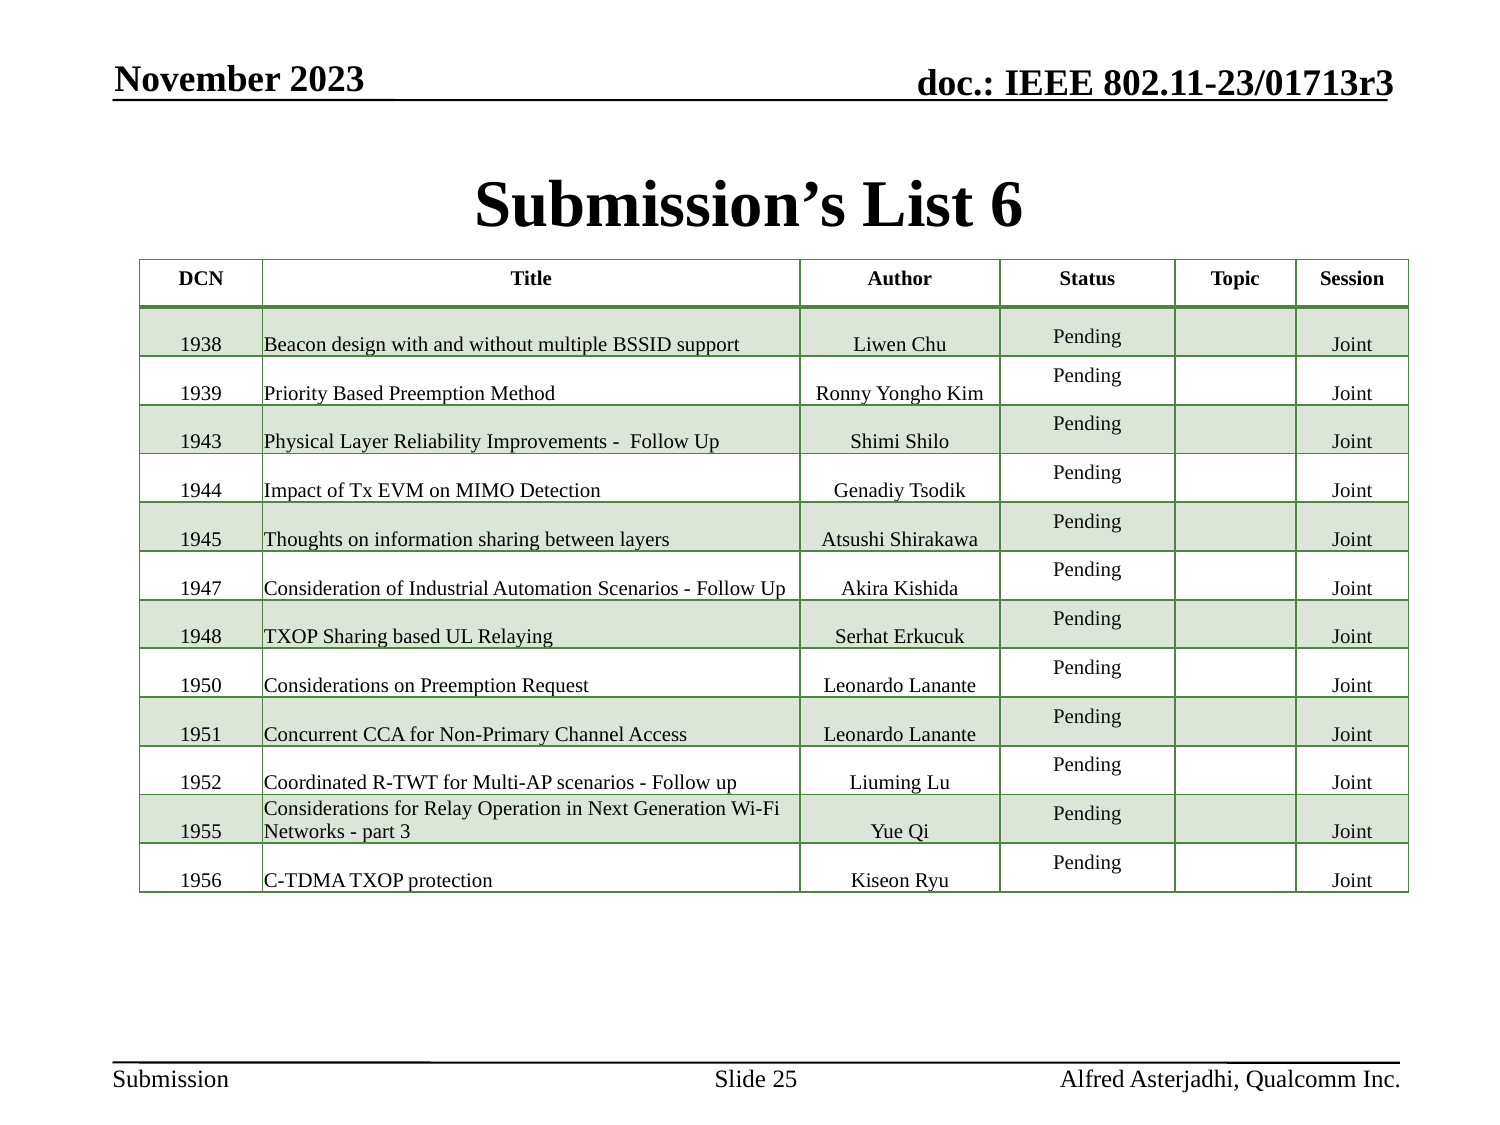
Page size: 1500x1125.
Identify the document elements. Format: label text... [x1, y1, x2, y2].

table_cell Pending [1001, 406, 1174, 453]
table_cell 1948 [140, 601, 262, 647]
table_cell Priority Based Preemption Method [263, 357, 799, 404]
table_cell Joint [1297, 357, 1408, 404]
table_cell 1944 [140, 454, 262, 501]
table_cell Joint [1297, 552, 1408, 599]
table_cell Considerations on Preemption Request [263, 649, 799, 696]
table_cell TXOP Sharing based UL Relaying [263, 601, 799, 647]
table_cell Pending [1001, 844, 1174, 891]
table_cell 1939 [140, 357, 262, 404]
table_cell Joint [1297, 795, 1408, 842]
table_cell Concurrent CCA for Non-Primary Channel Access [263, 698, 799, 745]
table_cell [1176, 747, 1295, 794]
table_cell Physical Layer Reliability Improvements - Follow Up [263, 406, 799, 453]
table_cell Coordinated R-TWT for Multi-AP scenarios - Follow up [263, 747, 799, 794]
table_cell Leonardo Lanante [801, 698, 999, 745]
table_cell Pending [1001, 601, 1174, 647]
table_cell Akira Kishida [801, 552, 999, 599]
table_cell Joint [1297, 309, 1408, 355]
table_header Title [263, 260, 799, 305]
table_cell Serhat Erkucuk [801, 601, 999, 647]
table_cell [1176, 406, 1295, 453]
table_cell [1176, 309, 1295, 355]
table_cell Joint [1297, 503, 1408, 550]
table_cell [1176, 552, 1295, 599]
table_cell Thoughts on information sharing between layers [263, 503, 799, 550]
table_cell 1952 [140, 747, 262, 794]
table_cell [1176, 698, 1295, 745]
table_cell Joint [1297, 406, 1408, 453]
table_cell Leonardo Lanante [801, 649, 999, 696]
table_cell 1951 [140, 698, 262, 745]
table_cell Joint [1297, 454, 1408, 501]
table_cell Pending [1001, 552, 1174, 599]
table_cell [1176, 795, 1295, 842]
table_cell 1945 [140, 503, 262, 550]
table_cell Atsushi Shirakawa [801, 503, 999, 550]
table_cell Joint [1297, 747, 1408, 794]
table_cell C-TDMA TXOP protection [263, 844, 799, 891]
table_cell Pending [1001, 747, 1174, 794]
table_cell 1947 [140, 552, 262, 599]
table_cell [1176, 454, 1295, 501]
table_cell Joint [1297, 844, 1408, 891]
table_cell [1176, 503, 1295, 550]
table_cell Joint [1297, 698, 1408, 745]
table_cell Pending [1001, 454, 1174, 501]
table_header Status [1001, 260, 1174, 305]
table_cell Genadiy Tsodik [801, 454, 999, 501]
table_cell Ronny Yongho Kim [801, 357, 999, 404]
table_cell 1943 [140, 406, 262, 453]
table_cell Kiseon Ryu [801, 844, 999, 891]
table_cell 1955 [140, 795, 262, 842]
table_cell Yue Qi [801, 795, 999, 842]
table_cell Liuming Lu [801, 747, 999, 794]
title Submission’s List 6 [112, 112, 1388, 288]
table_cell [1176, 649, 1295, 696]
table_cell Shimi Shilo [801, 406, 999, 453]
table_cell Pending [1001, 698, 1174, 745]
table_cell [1176, 844, 1295, 891]
table_cell Pending [1001, 649, 1174, 696]
table_cell Joint [1297, 649, 1408, 696]
table_cell Pending [1001, 357, 1174, 404]
table_cell Liwen Chu [801, 309, 999, 355]
table_cell Beacon design with and without multiple BSSID support [263, 309, 799, 355]
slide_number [114, 54, 423, 100]
table_cell 1938 [140, 309, 262, 355]
table_cell Pending [1001, 795, 1174, 842]
footer Alfred Asterjadhi, Qualcomm Inc. [878, 1061, 1402, 1093]
table_header Topic [1176, 260, 1295, 305]
table_cell 1950 [140, 649, 262, 696]
table_cell [1176, 357, 1295, 404]
table_cell Consideration of Industrial Automation Scenarios - Follow Up [263, 552, 799, 599]
table_header Author [801, 260, 999, 305]
table_cell Impact of Tx EVM on MIMO Detection [263, 454, 799, 501]
table_cell [1176, 601, 1295, 647]
table_header DCN [140, 260, 262, 305]
table_cell Joint [1297, 601, 1408, 647]
table_cell Considerations for Relay Operation in Next Generation Wi-Fi Networks - part 3 [263, 795, 799, 842]
slide_number Slide 25 [712, 1061, 800, 1123]
table_header Session [1297, 260, 1408, 305]
table_cell Pending [1001, 503, 1174, 550]
table_cell Pending [1001, 309, 1174, 355]
table_cell 1956 [140, 844, 262, 891]
